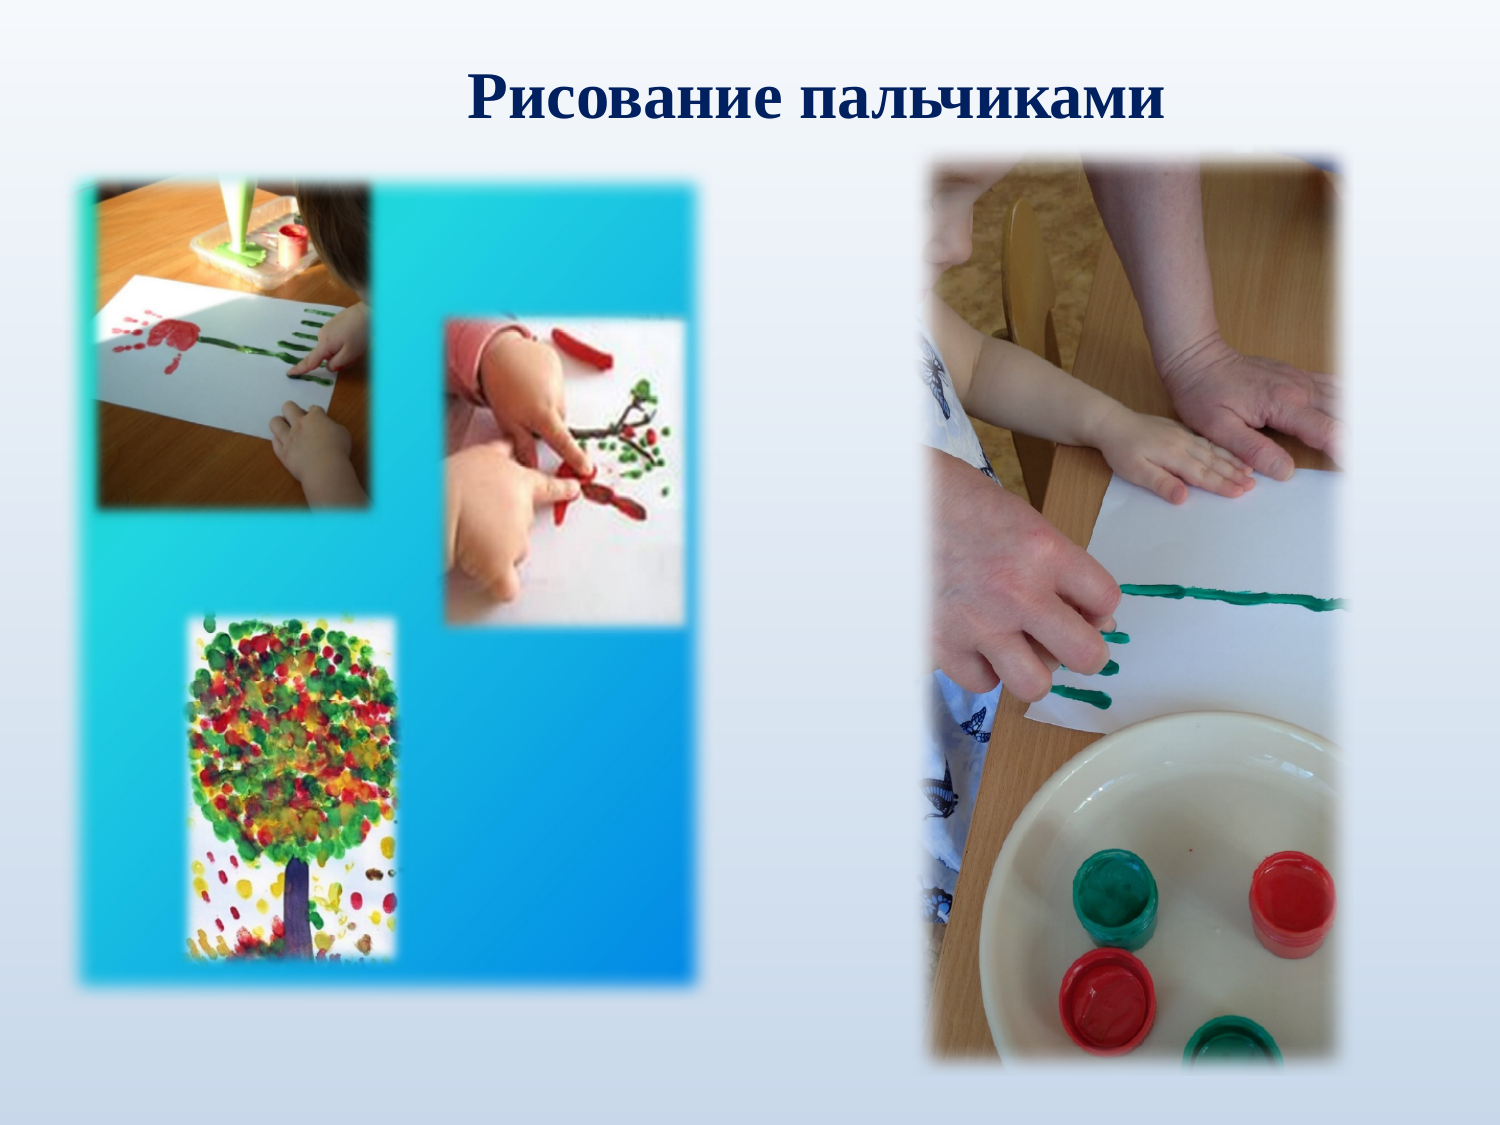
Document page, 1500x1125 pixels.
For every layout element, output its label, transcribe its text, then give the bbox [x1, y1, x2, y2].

picture [912, 143, 1354, 1076]
picture [62, 166, 713, 1004]
title Рисование пальчиками [465, 49, 1175, 240]
